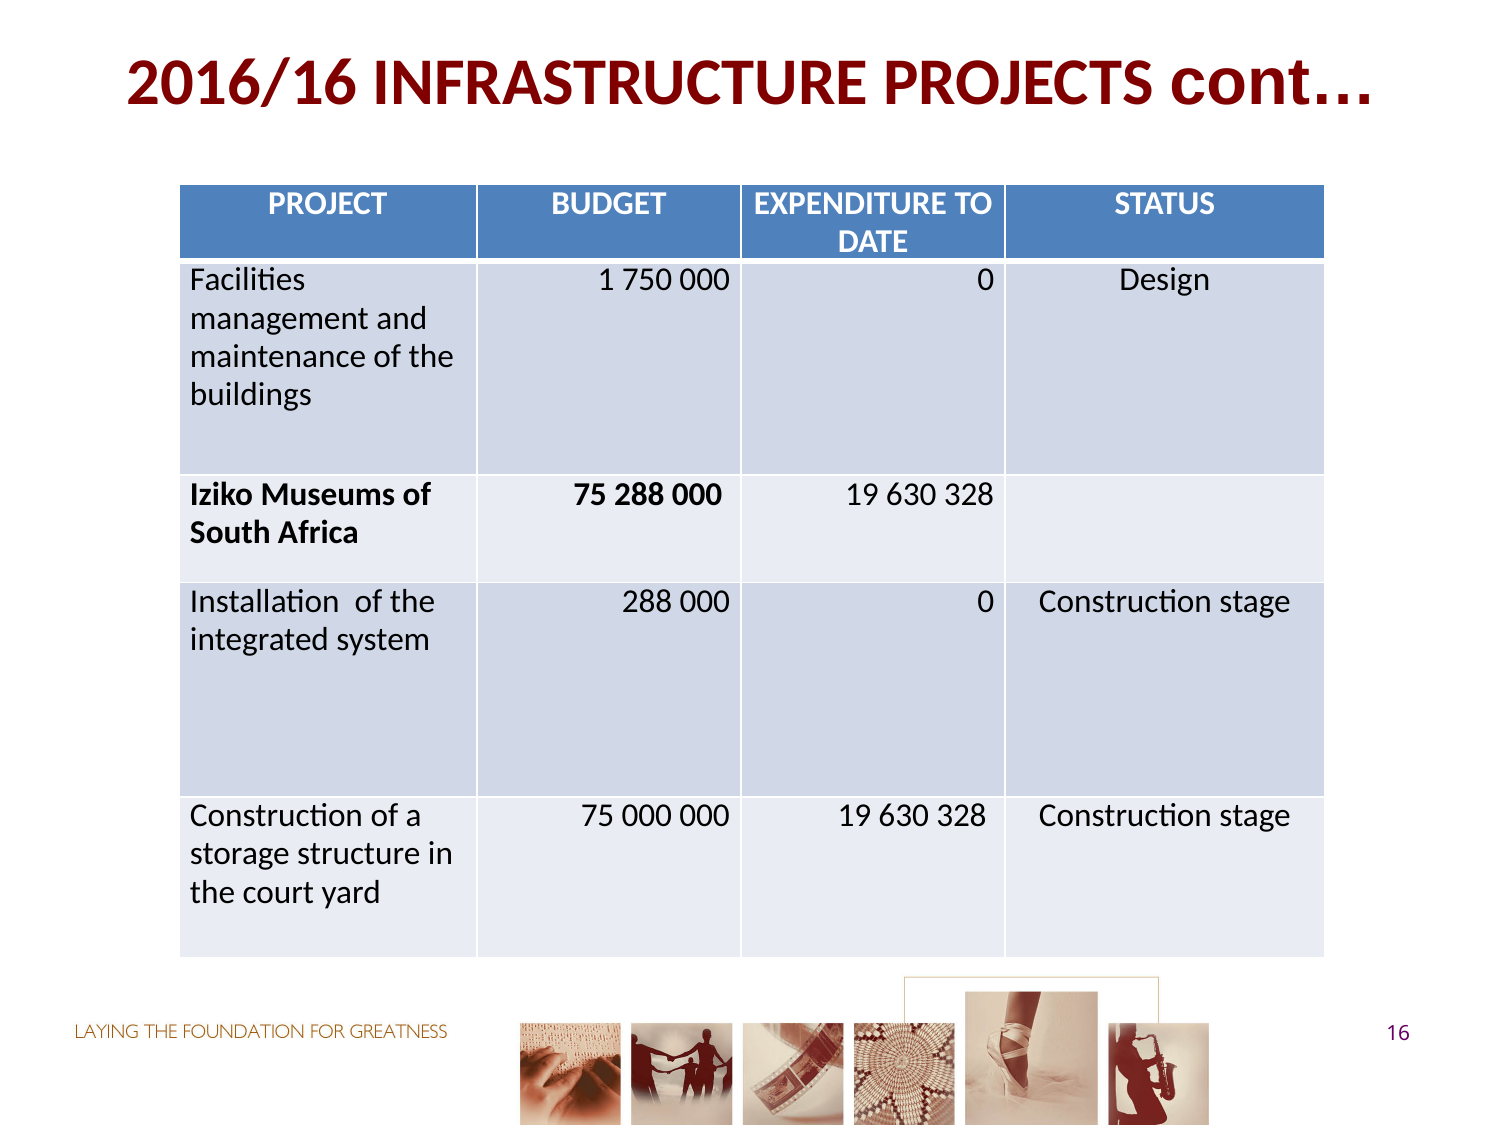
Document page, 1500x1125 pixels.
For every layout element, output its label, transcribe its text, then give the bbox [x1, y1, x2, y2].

table_cell Design [1006, 264, 1324, 474]
table_cell 288 000 [478, 583, 740, 796]
table_cell Installation of the integrated system [180, 583, 476, 796]
table_cell [1006, 476, 1324, 582]
table_header PROJECT [180, 185, 476, 258]
table_cell 0 [742, 264, 1004, 474]
table_cell Iziko Museums of South Africa [180, 476, 476, 582]
table_cell 75 288 000 [478, 476, 740, 582]
table_cell 0 [742, 583, 1004, 796]
text_box 2016/16 INFRASTRUCTURE PROJECTS cont… [76, 30, 1427, 124]
table_cell Construction of a storage structure in the court yard [180, 798, 476, 957]
table_header EXPENDITURE TO DATE [742, 185, 1004, 258]
table_cell 1 750 000 [478, 264, 740, 474]
picture [12, 941, 1253, 1125]
table_cell Construction stage [1006, 798, 1324, 957]
table_cell 19 630 328 [742, 476, 1004, 582]
table_cell Construction stage [1006, 583, 1324, 796]
slide_number 16 [1325, 1012, 1425, 1073]
table_cell 19 630 328 [742, 798, 1004, 957]
table_cell 75 000 000 [478, 798, 740, 957]
table_header STATUS [1006, 185, 1324, 258]
table_header BUDGET [478, 185, 740, 258]
table_cell Facilities management and maintenance of the buildings [180, 264, 476, 474]
